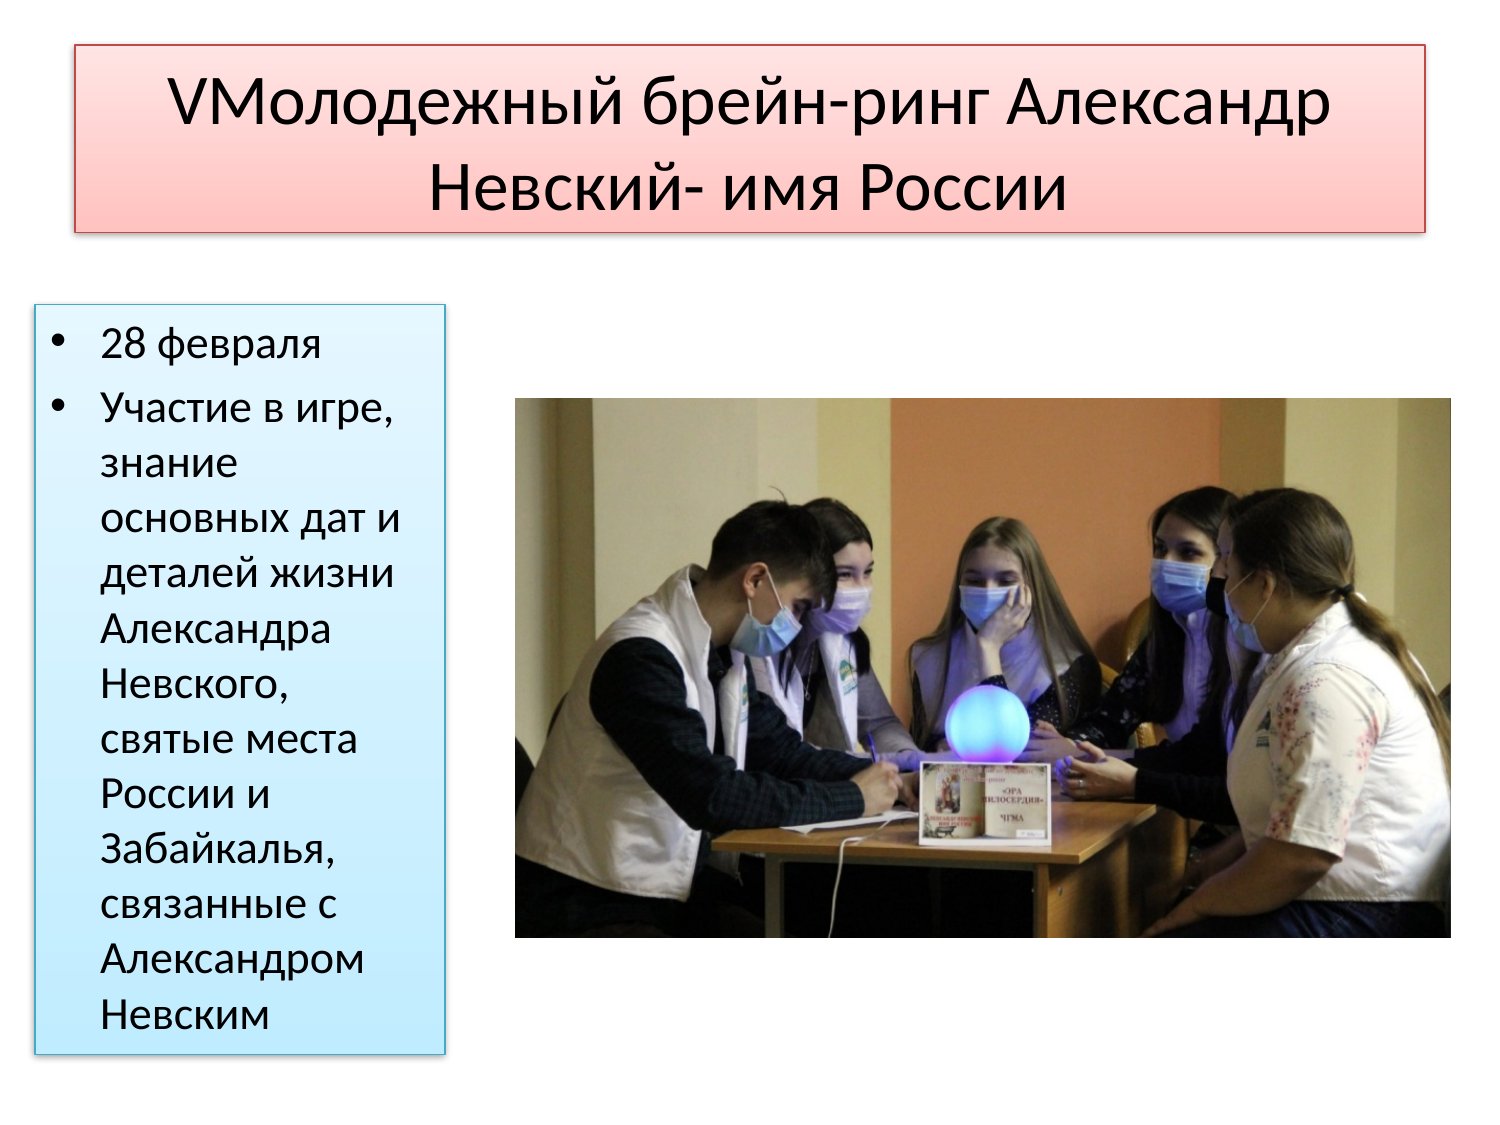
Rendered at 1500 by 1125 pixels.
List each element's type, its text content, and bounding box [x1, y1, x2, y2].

title VМолодежный брейн-ринг Александр Невский- имя России [74, 44, 1426, 233]
list 28 февраля Участие в игре, знание основных дат и деталей жизни Александра Невского, святые места России и Забайкалья, связанные с Александром Невским [34, 304, 446, 1055]
picture [515, 398, 1451, 938]
